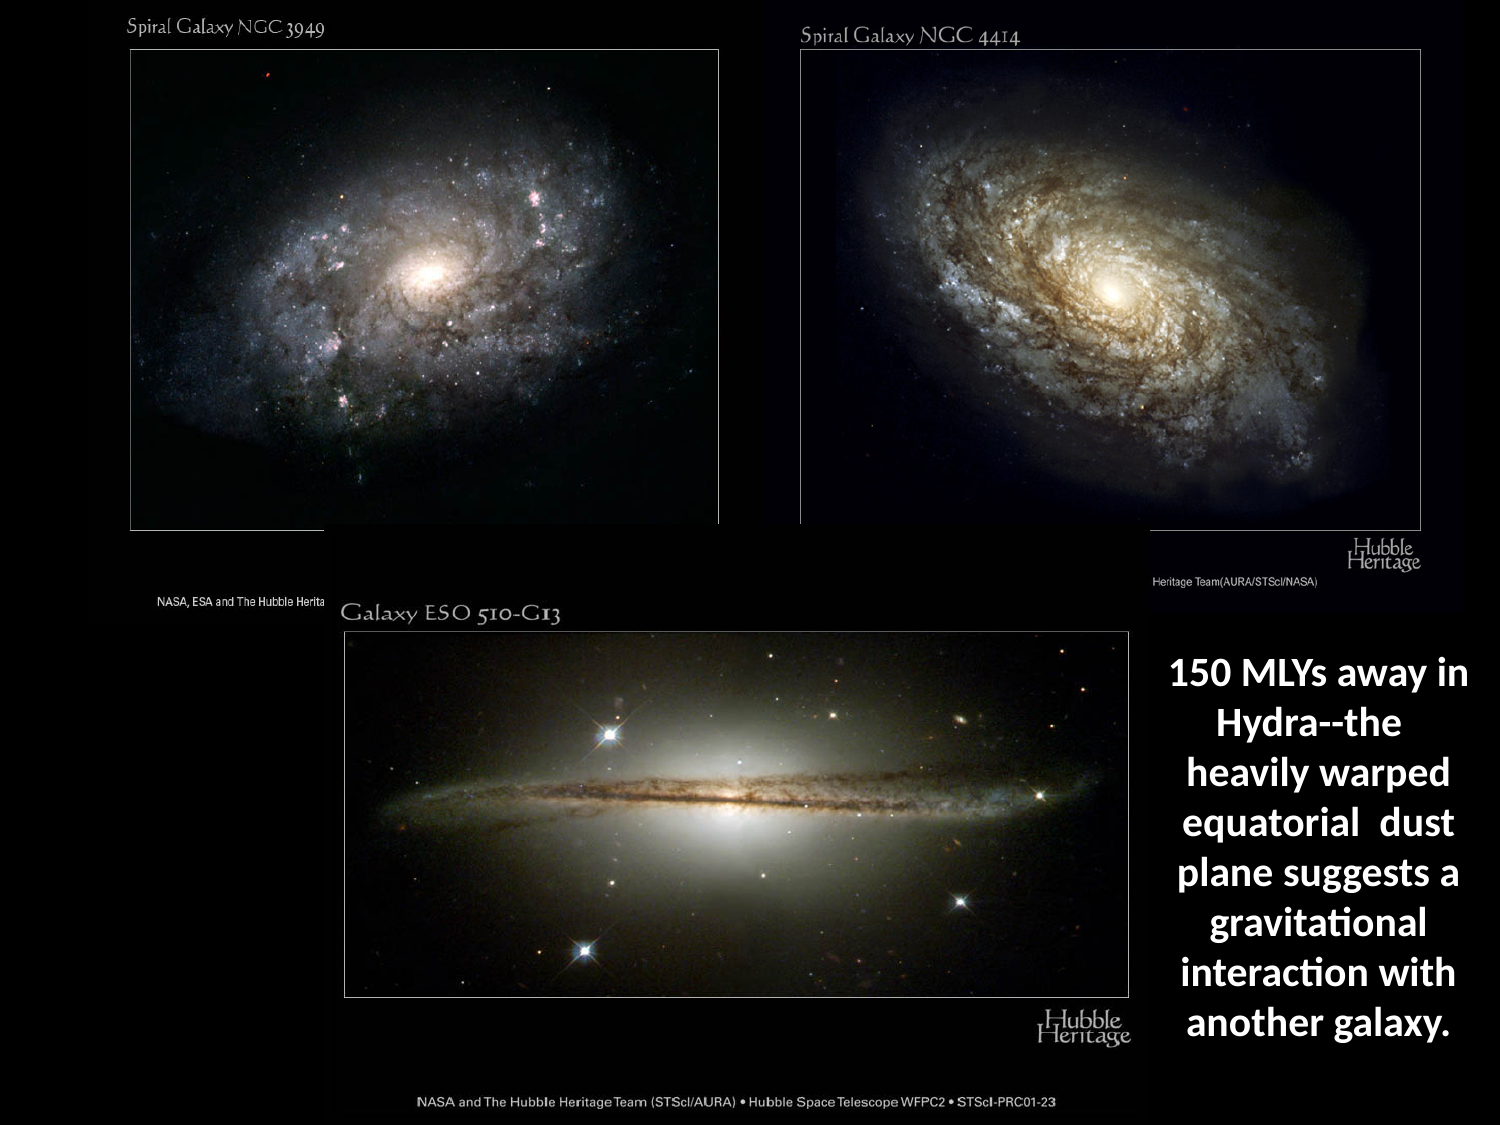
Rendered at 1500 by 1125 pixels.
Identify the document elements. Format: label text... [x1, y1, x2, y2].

picture [87, 0, 1463, 1125]
text_box 150 MLYs away in Hydra--the heavily warped equatorial dust plane suggests a gravitational interaction with another galaxy. [1154, 637, 1500, 1053]
